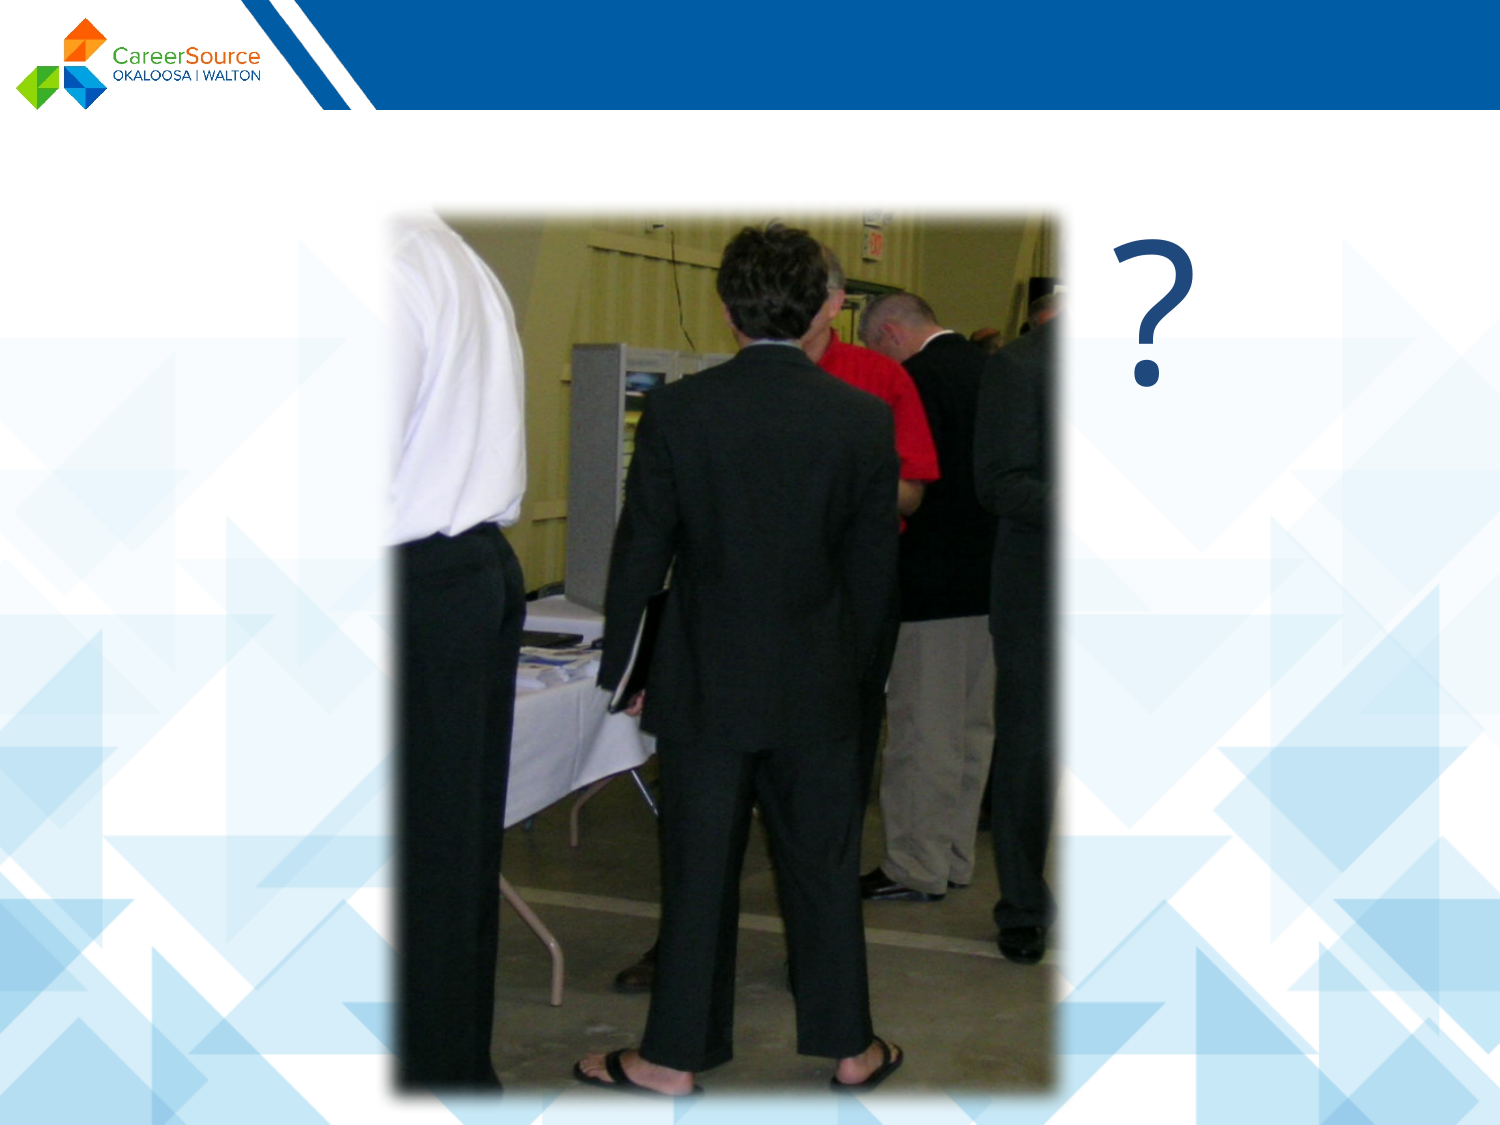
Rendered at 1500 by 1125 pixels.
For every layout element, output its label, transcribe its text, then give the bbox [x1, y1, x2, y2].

text_box ? [1079, 239, 1230, 415]
picture [0, 0, 1500, 1125]
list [374, 199, 1076, 1113]
